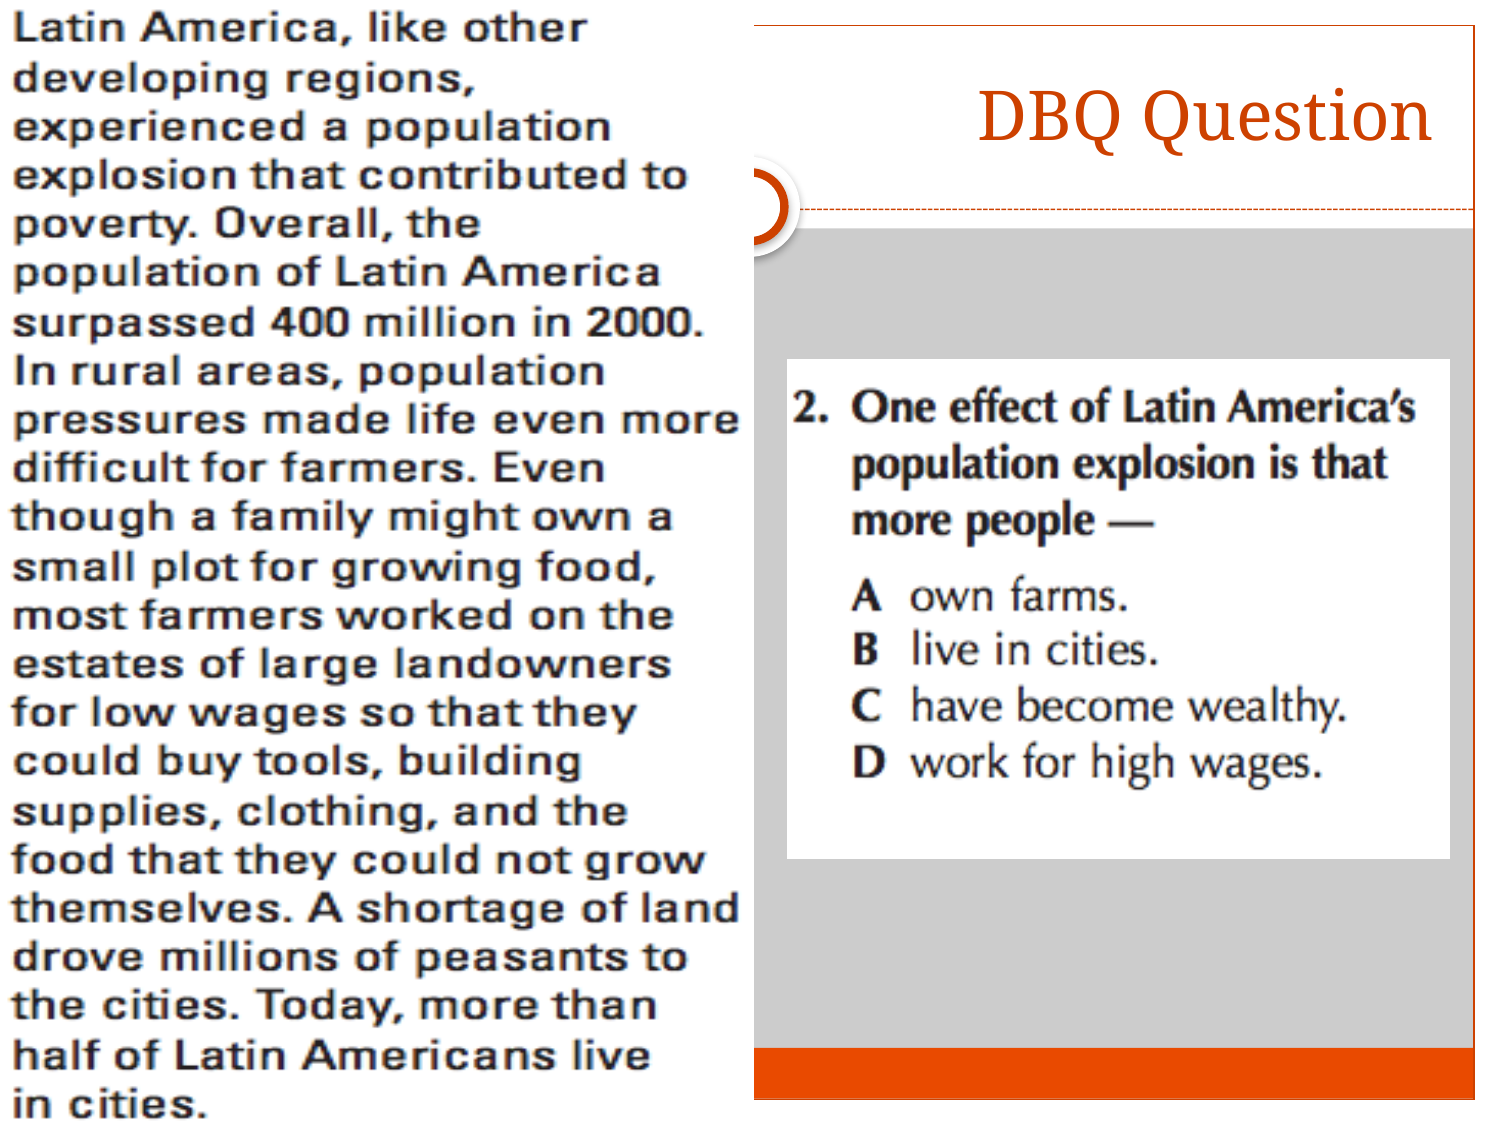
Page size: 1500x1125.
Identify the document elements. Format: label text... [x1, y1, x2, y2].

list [0, 0, 757, 1125]
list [787, 224, 1451, 994]
title DBQ Question [762, 37, 1450, 162]
